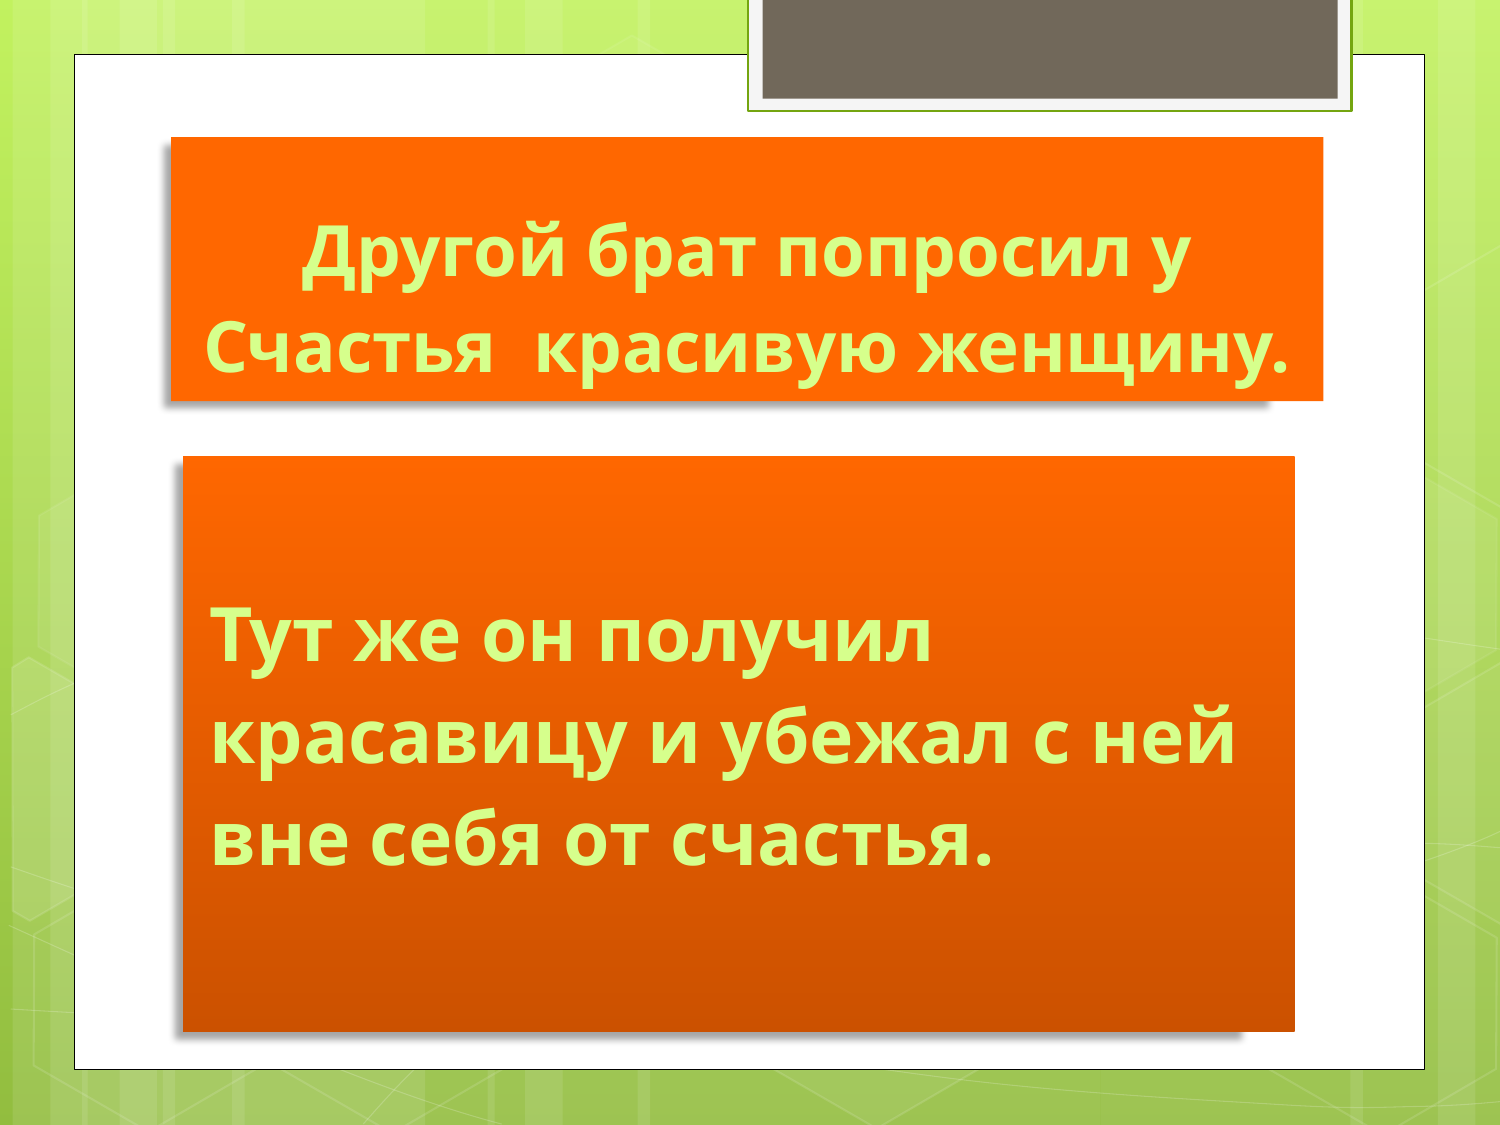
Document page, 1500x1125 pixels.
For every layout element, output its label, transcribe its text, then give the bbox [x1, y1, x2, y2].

list Тут же он получил красавицу и убежал с ней вне себя от счастья. [183, 456, 1295, 1032]
title Другой брат попросил у Счастья красивую женщину. [171, 137, 1324, 402]
